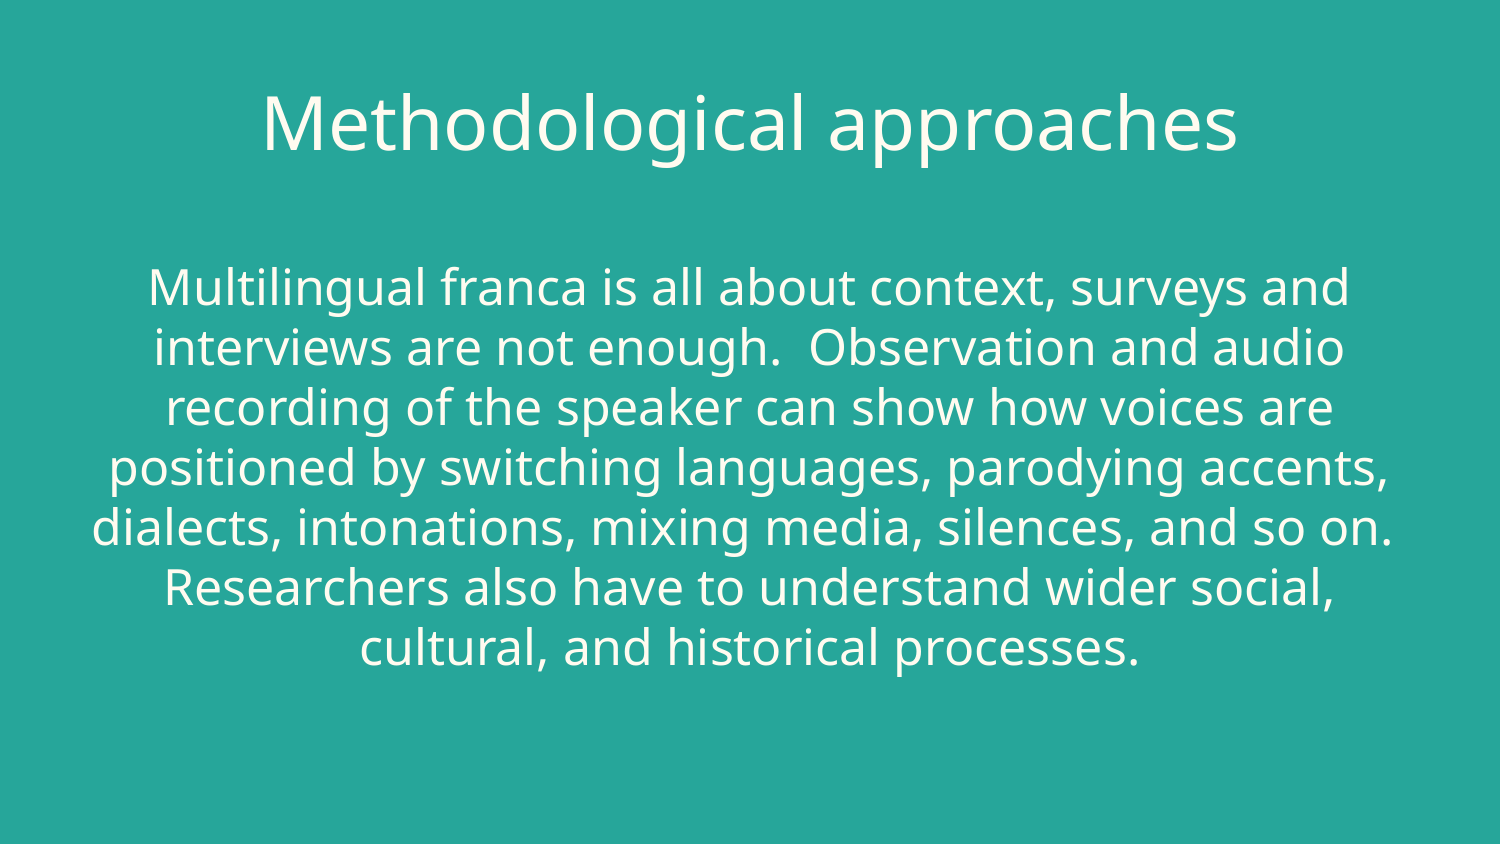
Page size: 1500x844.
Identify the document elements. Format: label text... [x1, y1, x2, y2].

title Methodological approaches Multilingual franca is all about context, surveys and interviews are not enough. Observation and audio recording of the speaker can show how voices are positioned by switching languages, parodying accents, dialects, intonations, mixing media, silences, and so on. Researchers also have to understand wider social, cultural, and historical processes. [56, 40, 1444, 712]
